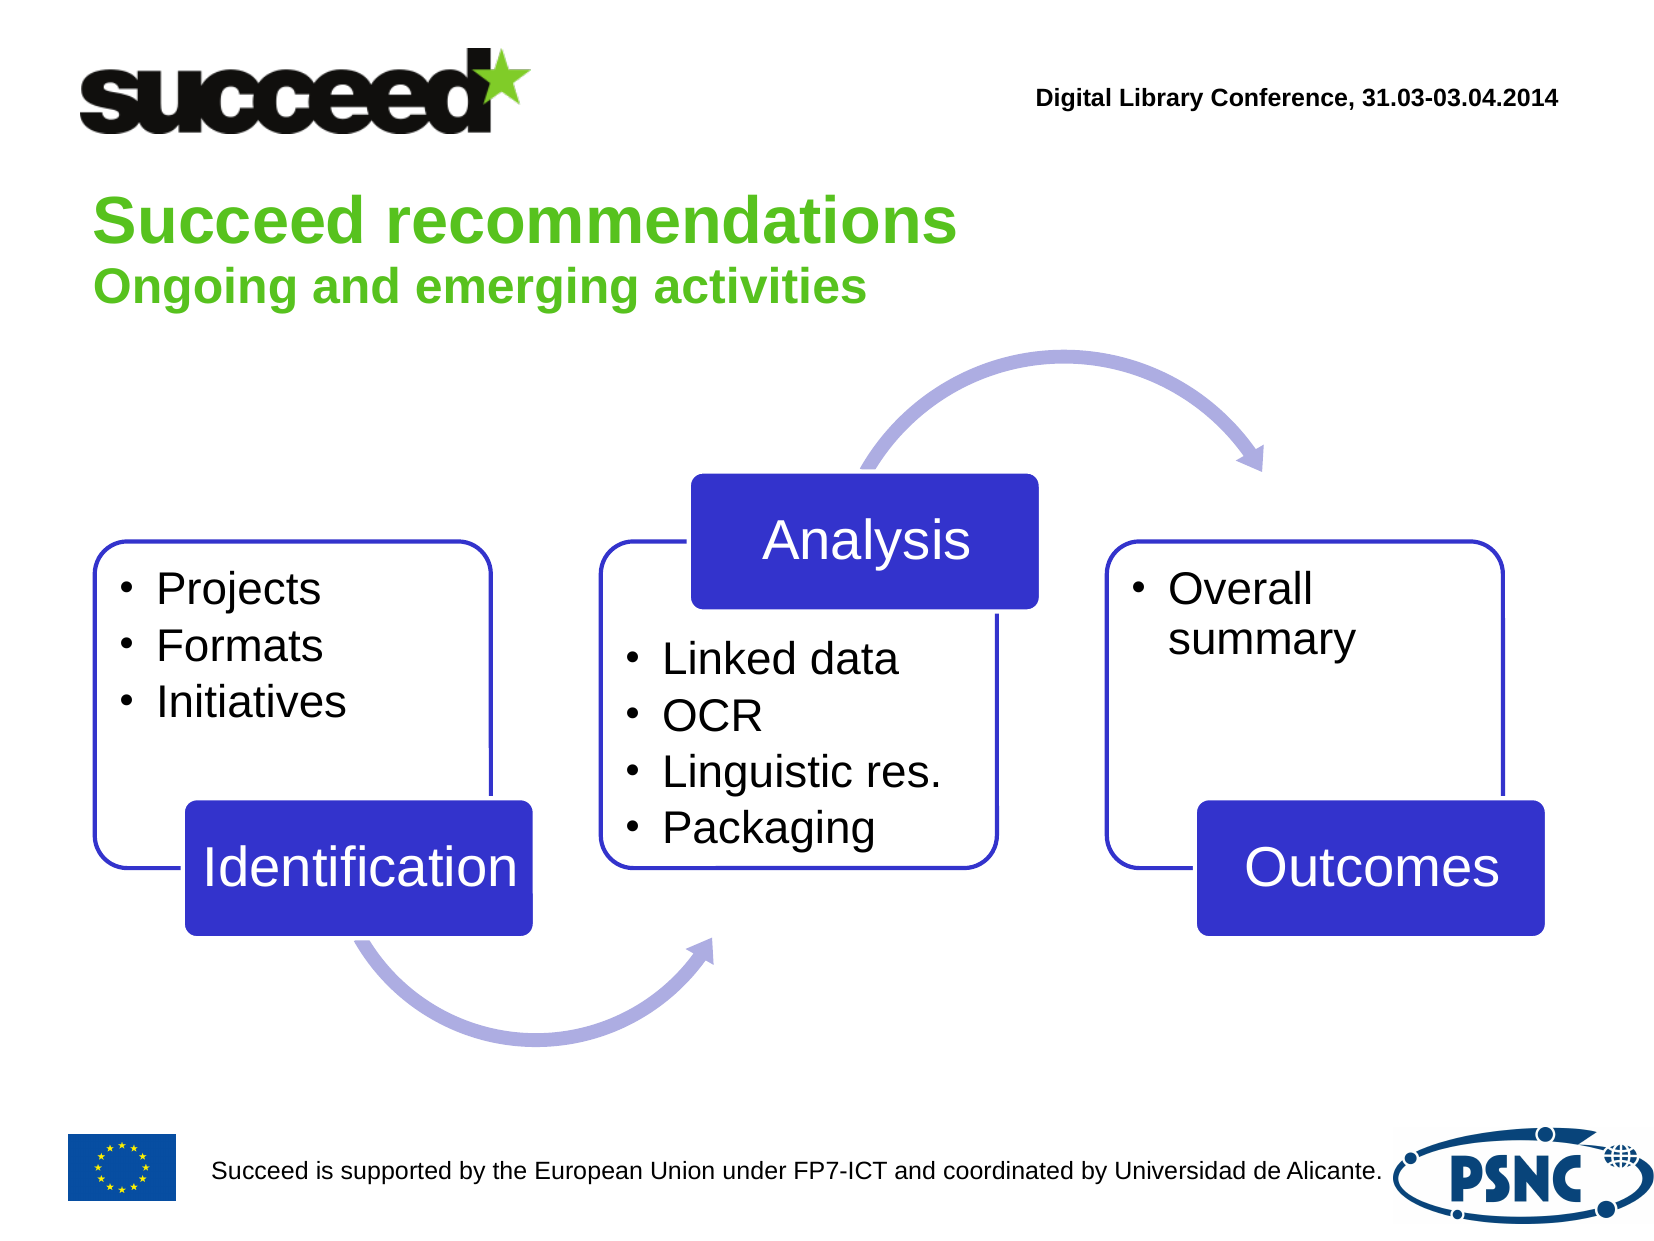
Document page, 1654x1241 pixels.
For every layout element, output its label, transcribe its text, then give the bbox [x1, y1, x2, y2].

picture [1393, 1127, 1654, 1224]
text_box Succeed recommendations Ongoing and emerging activities [78, 172, 1560, 262]
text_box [94, 337, 1548, 1073]
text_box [67, 1134, 1388, 1201]
picture [80, 48, 532, 134]
text_box Digital Library Conference, 31.03-03.04.2014 [824, 75, 1575, 118]
